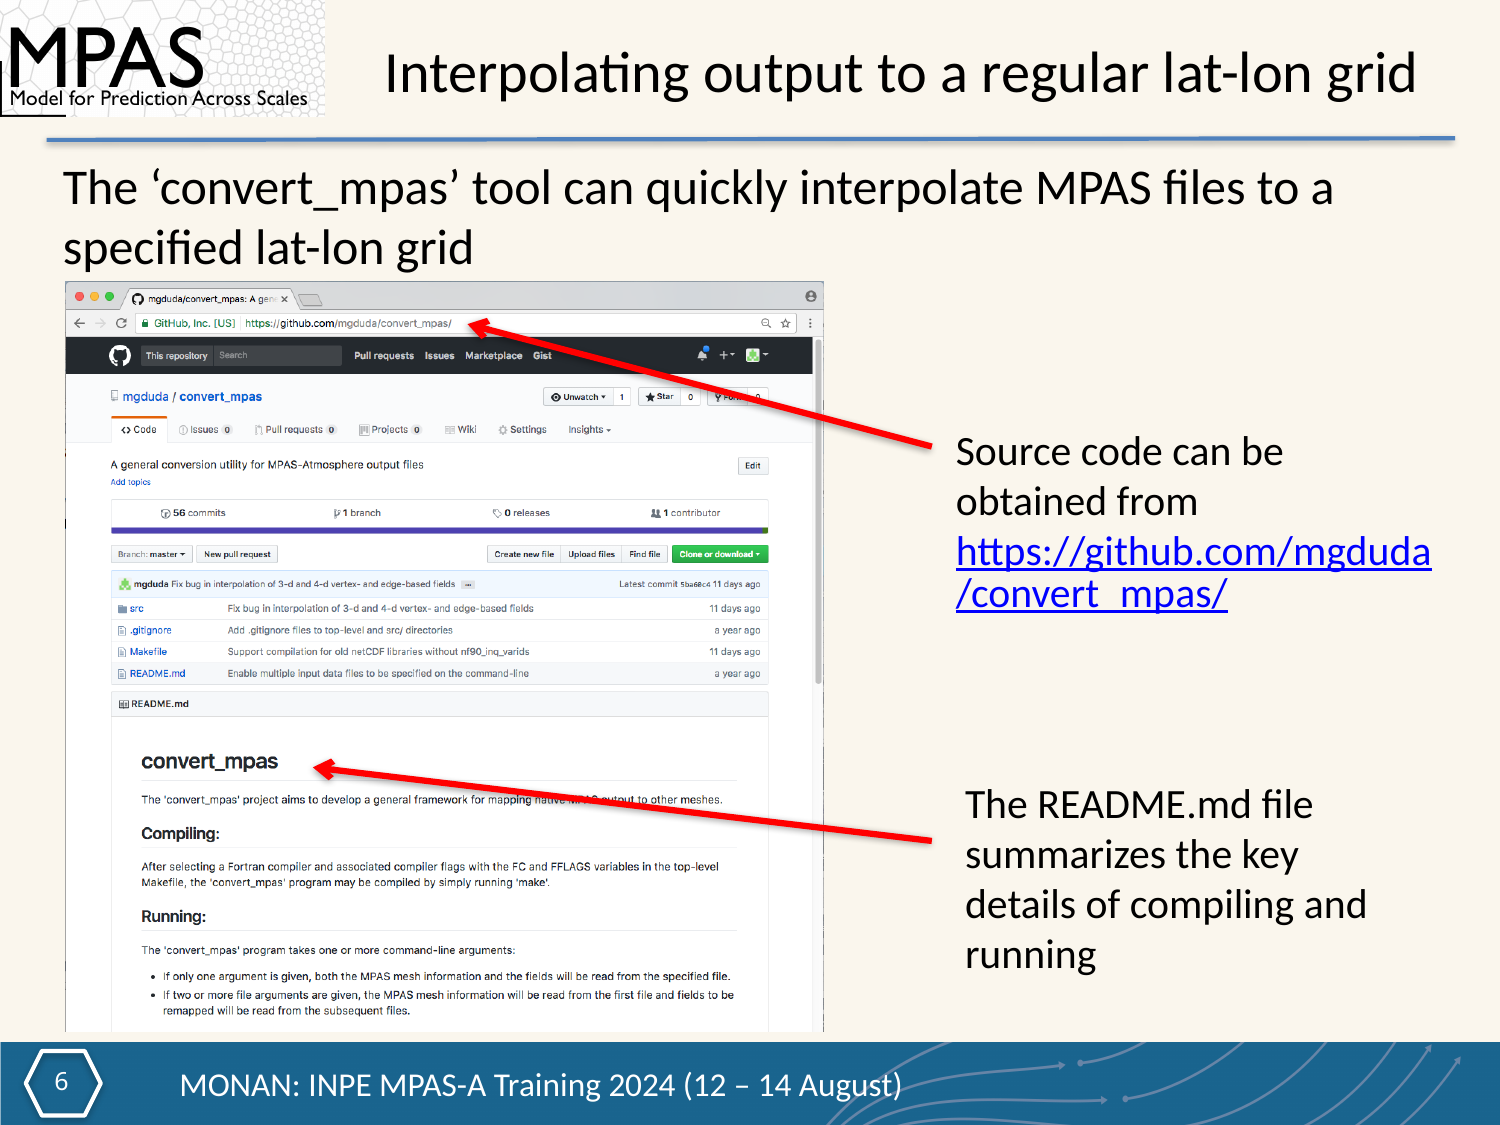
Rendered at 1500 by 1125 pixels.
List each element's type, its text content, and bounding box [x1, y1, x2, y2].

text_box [467, 323, 933, 447]
text_box The ‘convert_mpas’ tool can quickly interpolate MPAS files to a specified lat-lon grid [48, 147, 1449, 283]
slide_number 5 [23, 1053, 99, 1113]
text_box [312, 767, 933, 842]
picture [0, 1042, 1500, 1125]
picture [64, 280, 824, 1032]
text_box Interpolating output to a regular lat-lon grid [354, 9, 1449, 129]
picture [0, 0, 325, 117]
text_box Source code can be obtained from https://github.com/mgduda/convert_mpas/ [941, 416, 1449, 632]
text_box The README.md file summarizes the key details of compiling and running [950, 768, 1434, 984]
